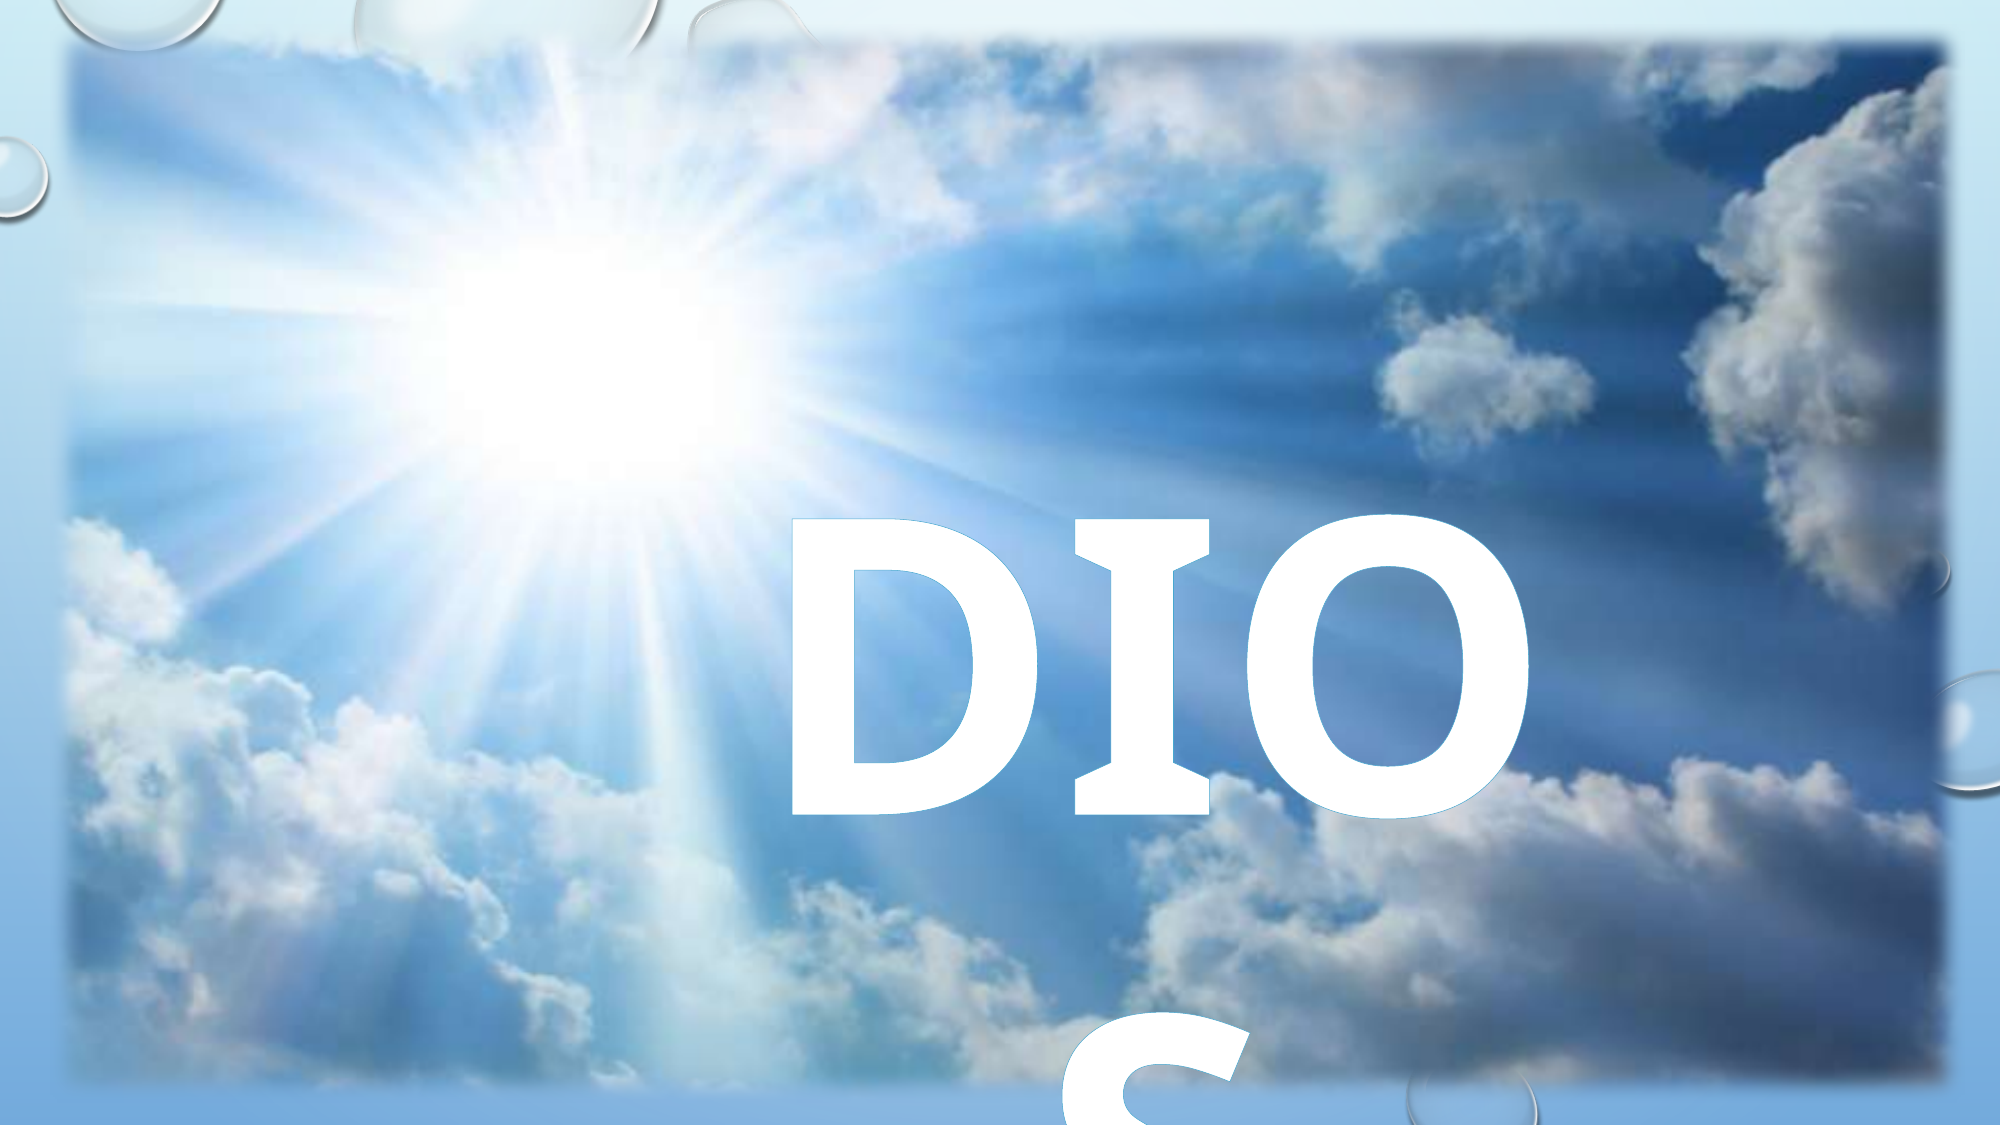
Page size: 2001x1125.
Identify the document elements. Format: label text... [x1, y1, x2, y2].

text_box DIOS [691, 1114, 1616, 1125]
picture [0, 0, 2000, 1125]
